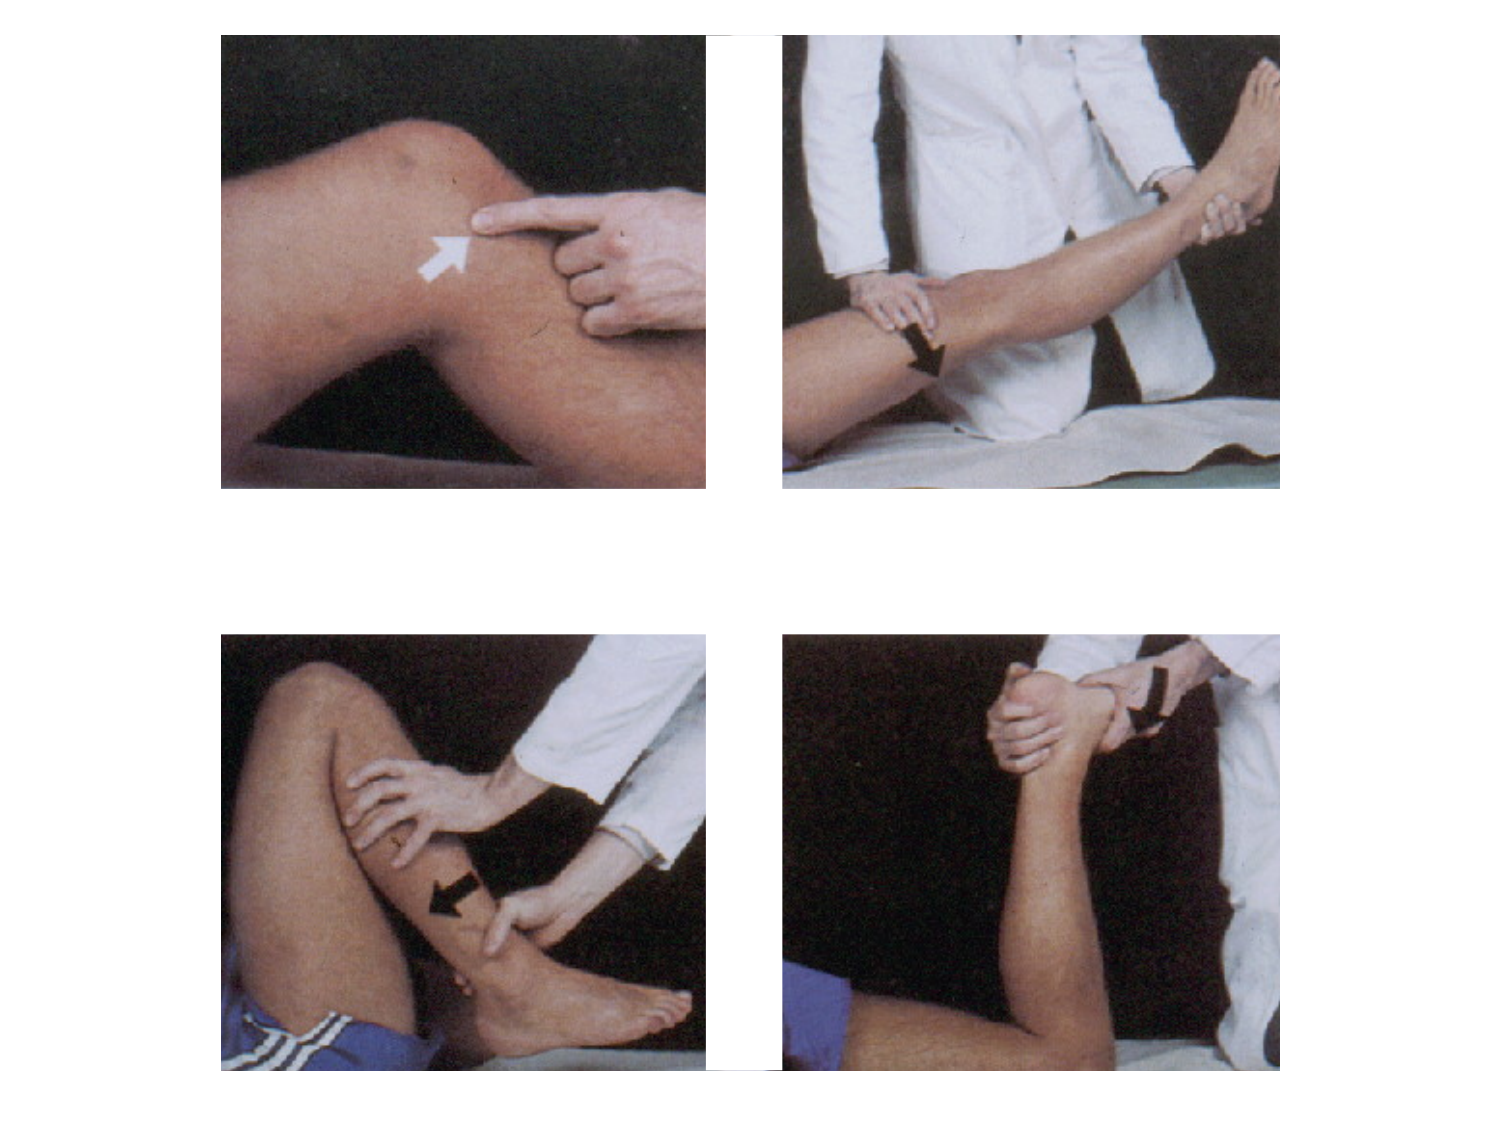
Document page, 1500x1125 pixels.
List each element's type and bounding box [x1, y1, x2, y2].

text_box [182, 35, 1306, 1071]
